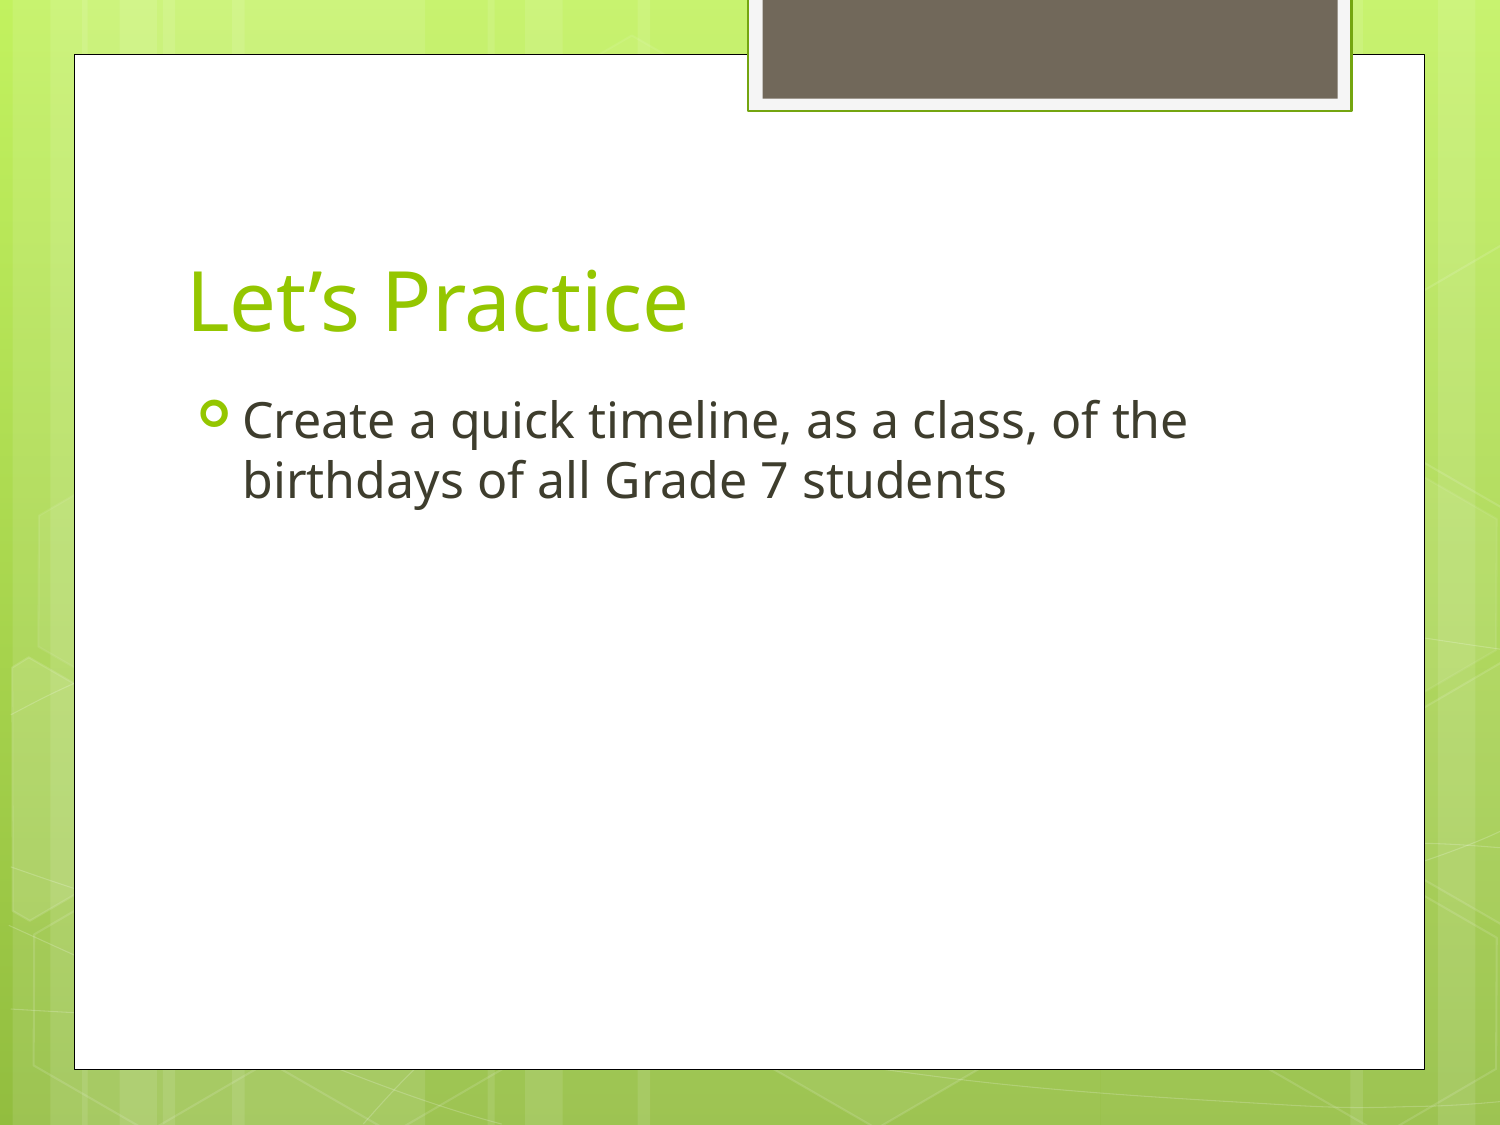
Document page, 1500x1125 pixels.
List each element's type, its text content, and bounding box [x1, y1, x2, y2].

title Let’s Practice [171, 168, 1324, 357]
list Create a quick timeline, as a class, of the birthdays of all Grade 7 students [171, 381, 1283, 957]
